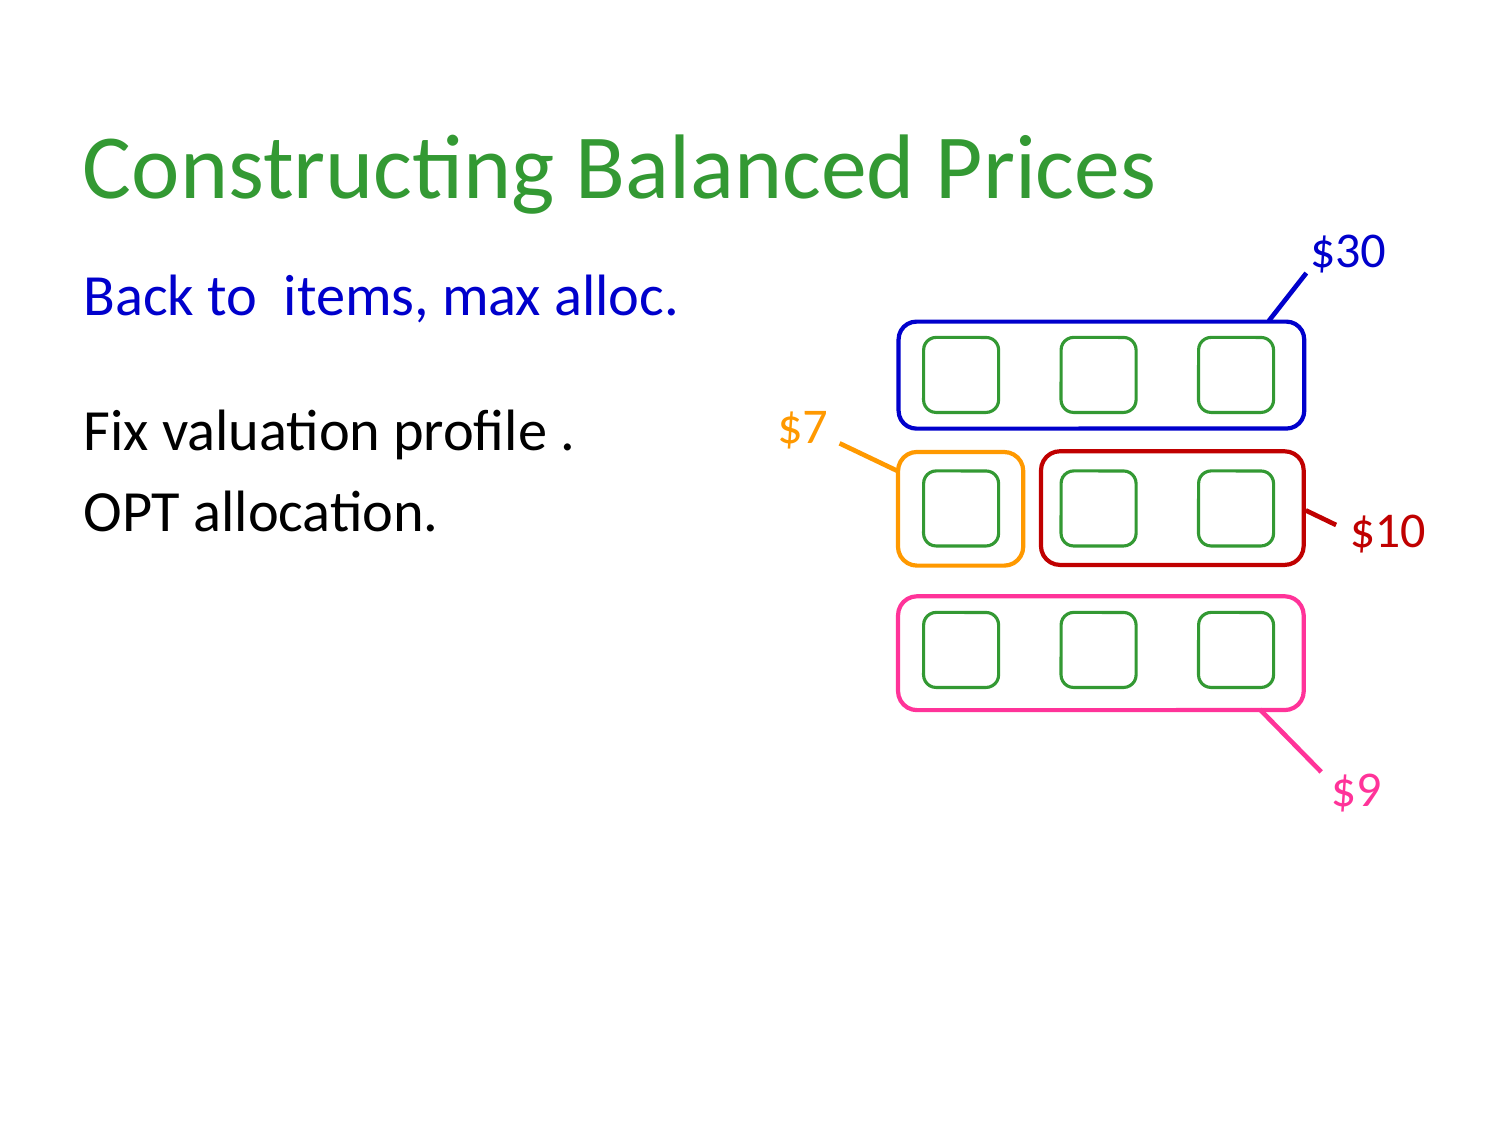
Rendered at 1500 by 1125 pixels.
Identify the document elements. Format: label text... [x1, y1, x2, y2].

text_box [1259, 709, 1322, 773]
text_box [895, 449, 1026, 568]
text_box [895, 594, 1306, 713]
text_box $7 [762, 386, 885, 462]
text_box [1268, 272, 1307, 321]
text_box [1305, 510, 1337, 526]
text_box [896, 319, 1307, 431]
text_box $10 [1335, 489, 1442, 565]
text_box $30 [1295, 210, 1401, 286]
text_box Constructing Balanced Prices [68, 99, 1174, 225]
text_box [839, 443, 899, 472]
text_box [1038, 449, 1306, 568]
text_box $9 [1316, 749, 1397, 824]
